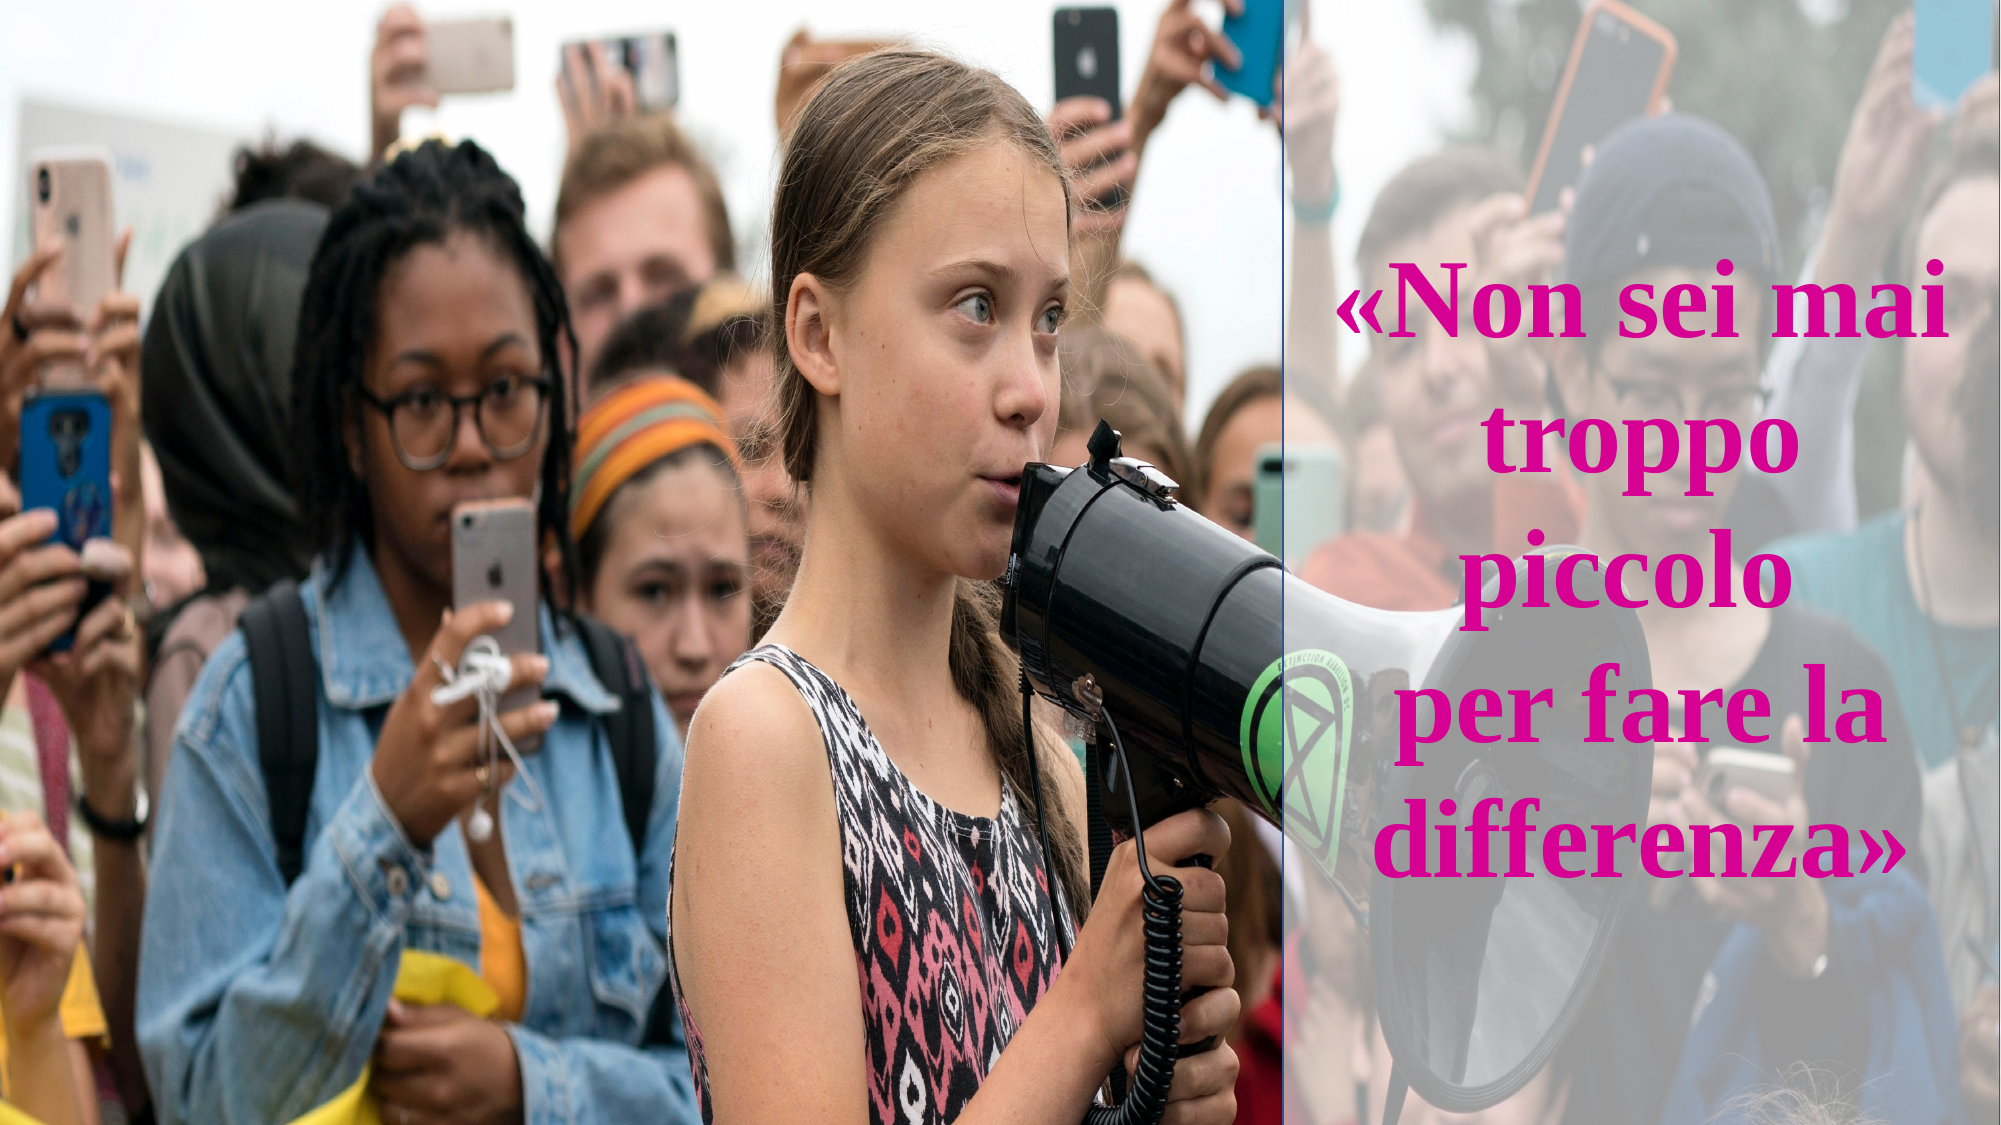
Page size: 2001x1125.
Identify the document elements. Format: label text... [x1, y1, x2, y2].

text_box «Non sei mai troppo piccolo per fare la differenza» [1282, 0, 2000, 1125]
picture [0, 0, 1282, 1125]
